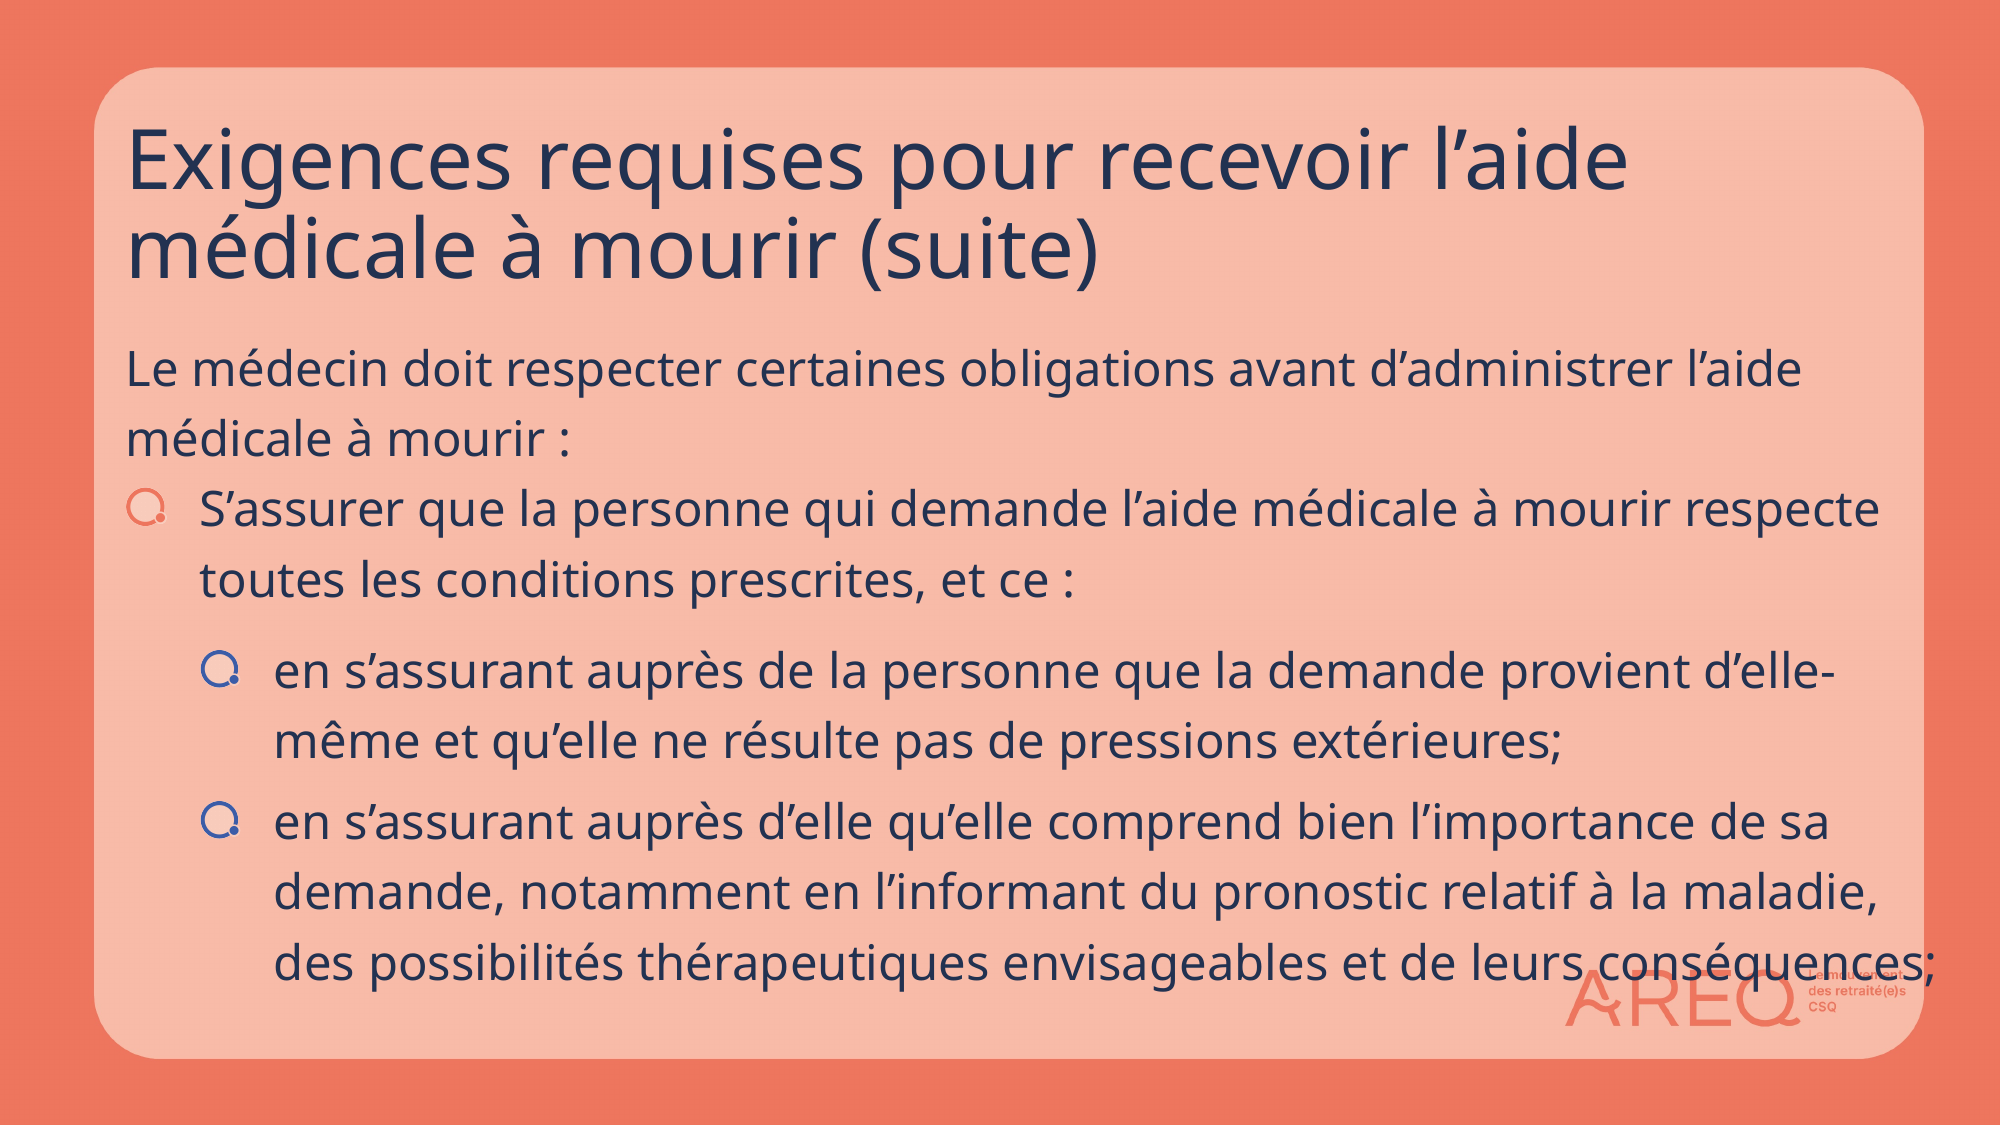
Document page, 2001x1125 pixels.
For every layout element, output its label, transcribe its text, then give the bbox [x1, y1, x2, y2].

picture [0, 0, 2000, 1125]
list Le médecin doit respecter certaines obligations avant d’administrer l’aide médicale à mourir : S’assurer que la personne qui demande l’aide médicale à mourir respecte toutes les conditions prescrites, et ce : en s’assurant auprès de la personne que la demande provient d’elle-même et qu’elle ne résulte pas de pressions extérieures; en s’assurant auprès d’elle qu’elle comprend bien l’importance de sa demande, notamment en l’informant du pronostic relatif à la maladie, des possibilités thérapeutiques envisageables et de leurs conséquences; [110, 317, 1959, 1010]
title Exigences requises pour recevoir l’aide médicale à mourir (suite) [110, 70, 1863, 317]
